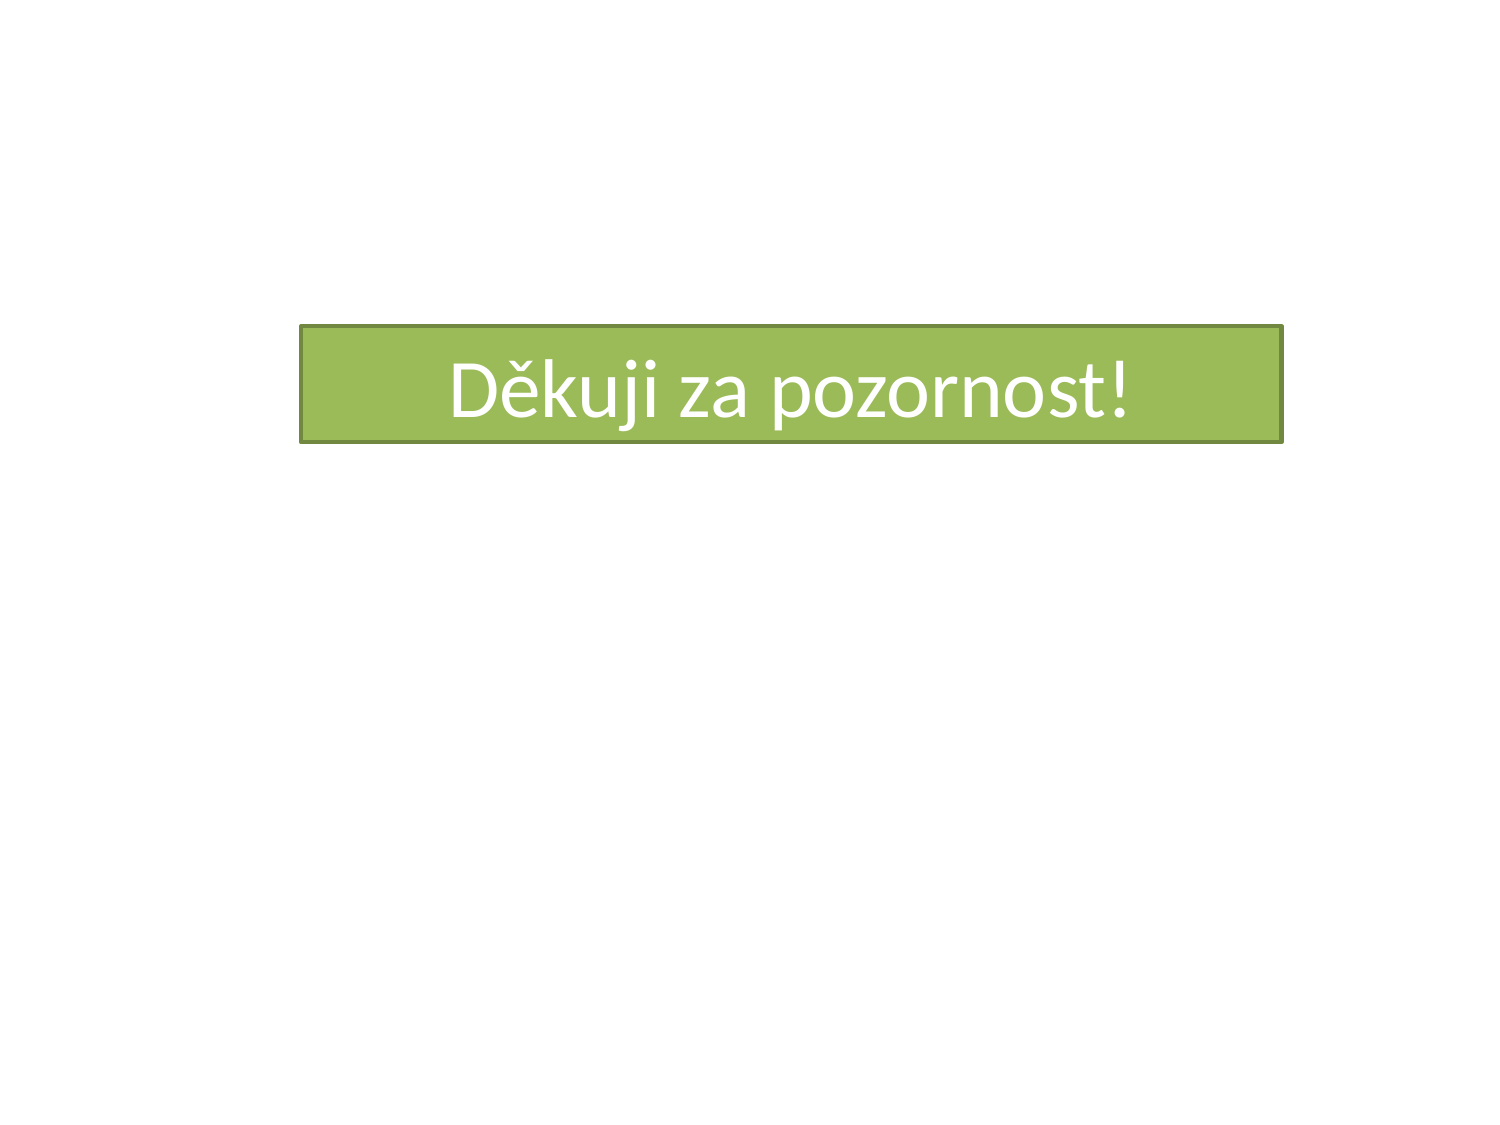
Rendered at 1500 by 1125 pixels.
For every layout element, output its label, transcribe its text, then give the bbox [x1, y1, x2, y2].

text_box Děkuji za pozornost! [301, 326, 1282, 443]
